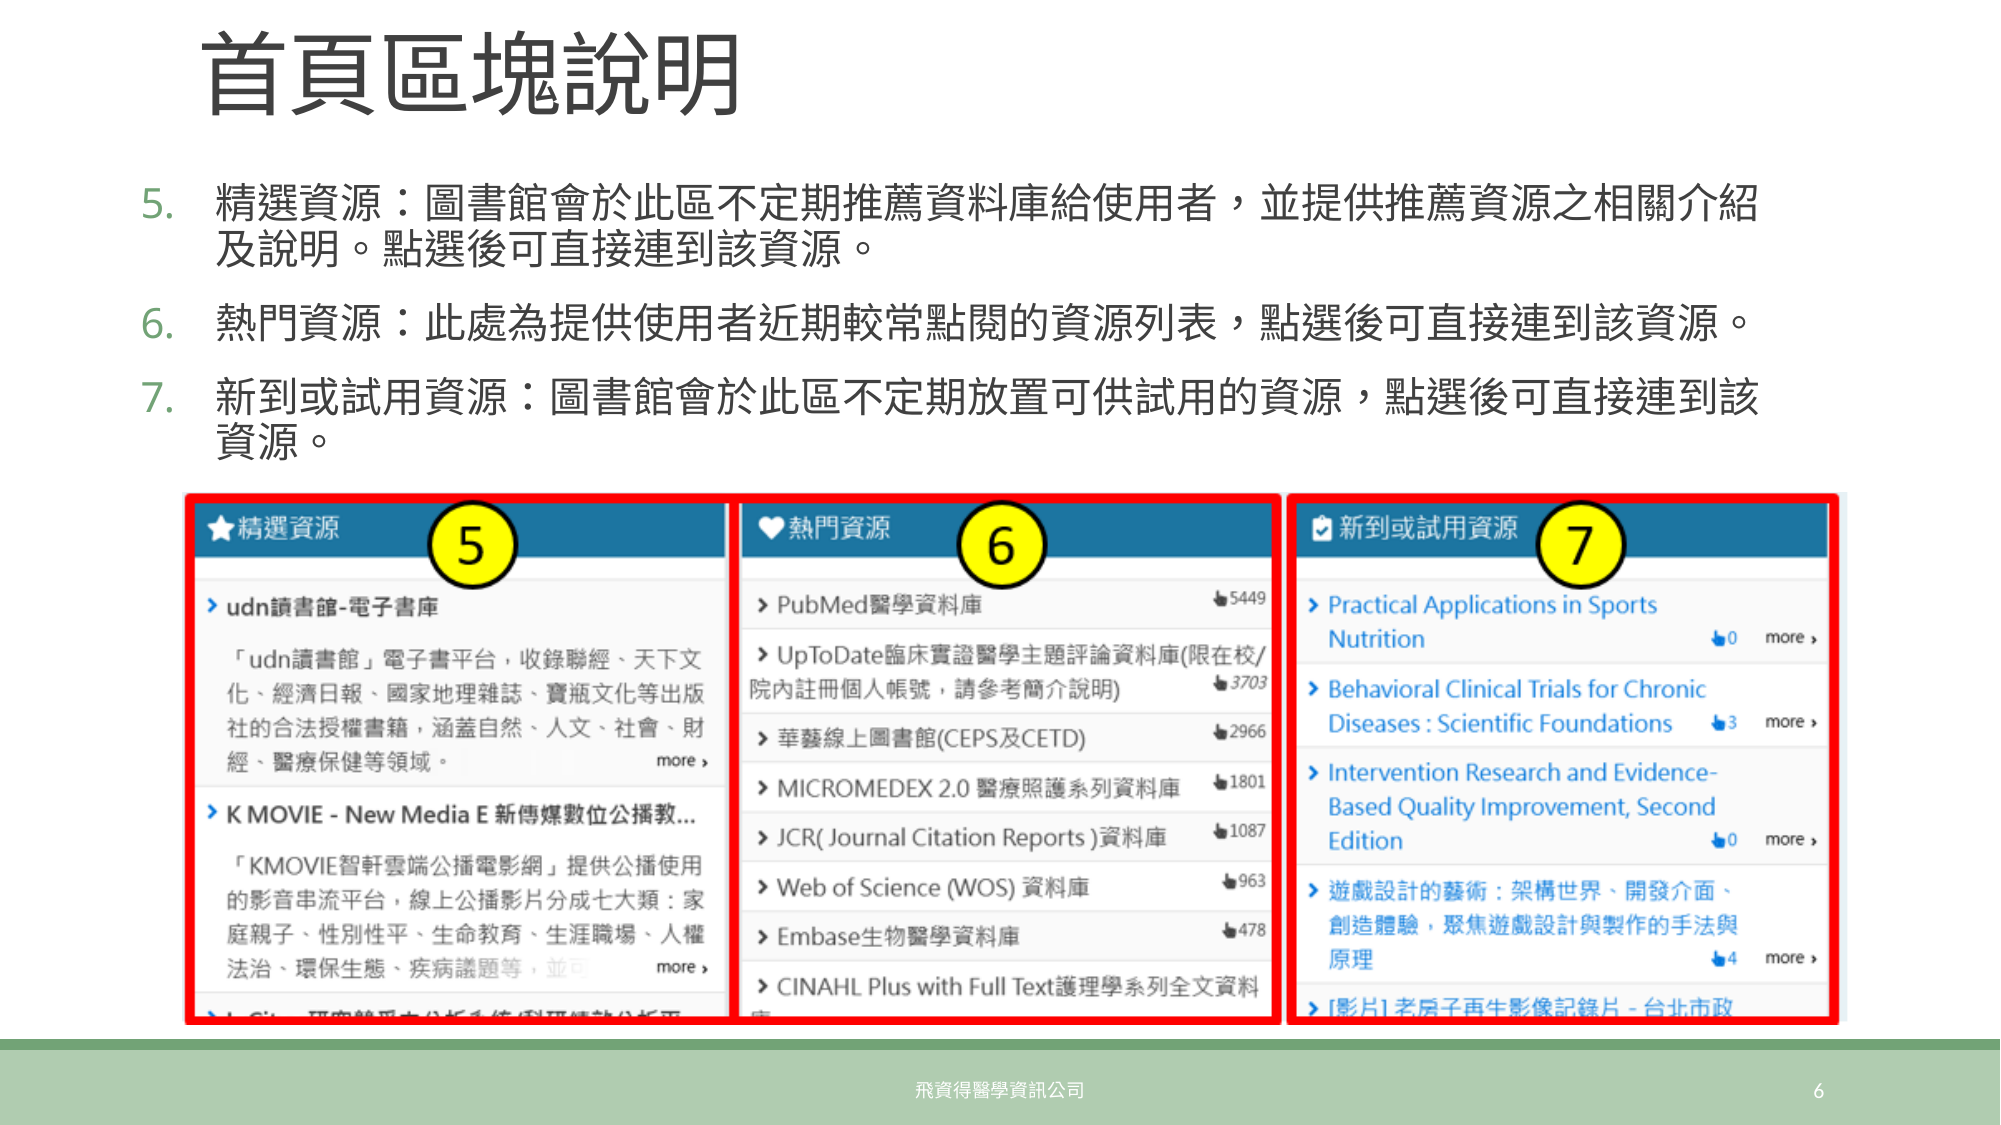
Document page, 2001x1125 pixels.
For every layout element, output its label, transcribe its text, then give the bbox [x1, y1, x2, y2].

slide_number 6 [1624, 1059, 1840, 1120]
title 首頁區塊說明 [182, 26, 1833, 135]
picture [181, 492, 1848, 1026]
list 精選資源：圖書館會於此區不定期推薦資料庫給使用者，並提供推薦資源之相關介紹及說明。點選後可直接連到該資源。 熱門資源：此處為提供使用者近期較常點閱的資源列表，點選後可直接連到該資源。 新到或試用資源：圖書館會於此區不定期放置可供試用的資源，點選後可直接連到該資源。 [140, 175, 1780, 888]
footer 飛資得醫學資訊公司 [604, 1059, 1396, 1120]
